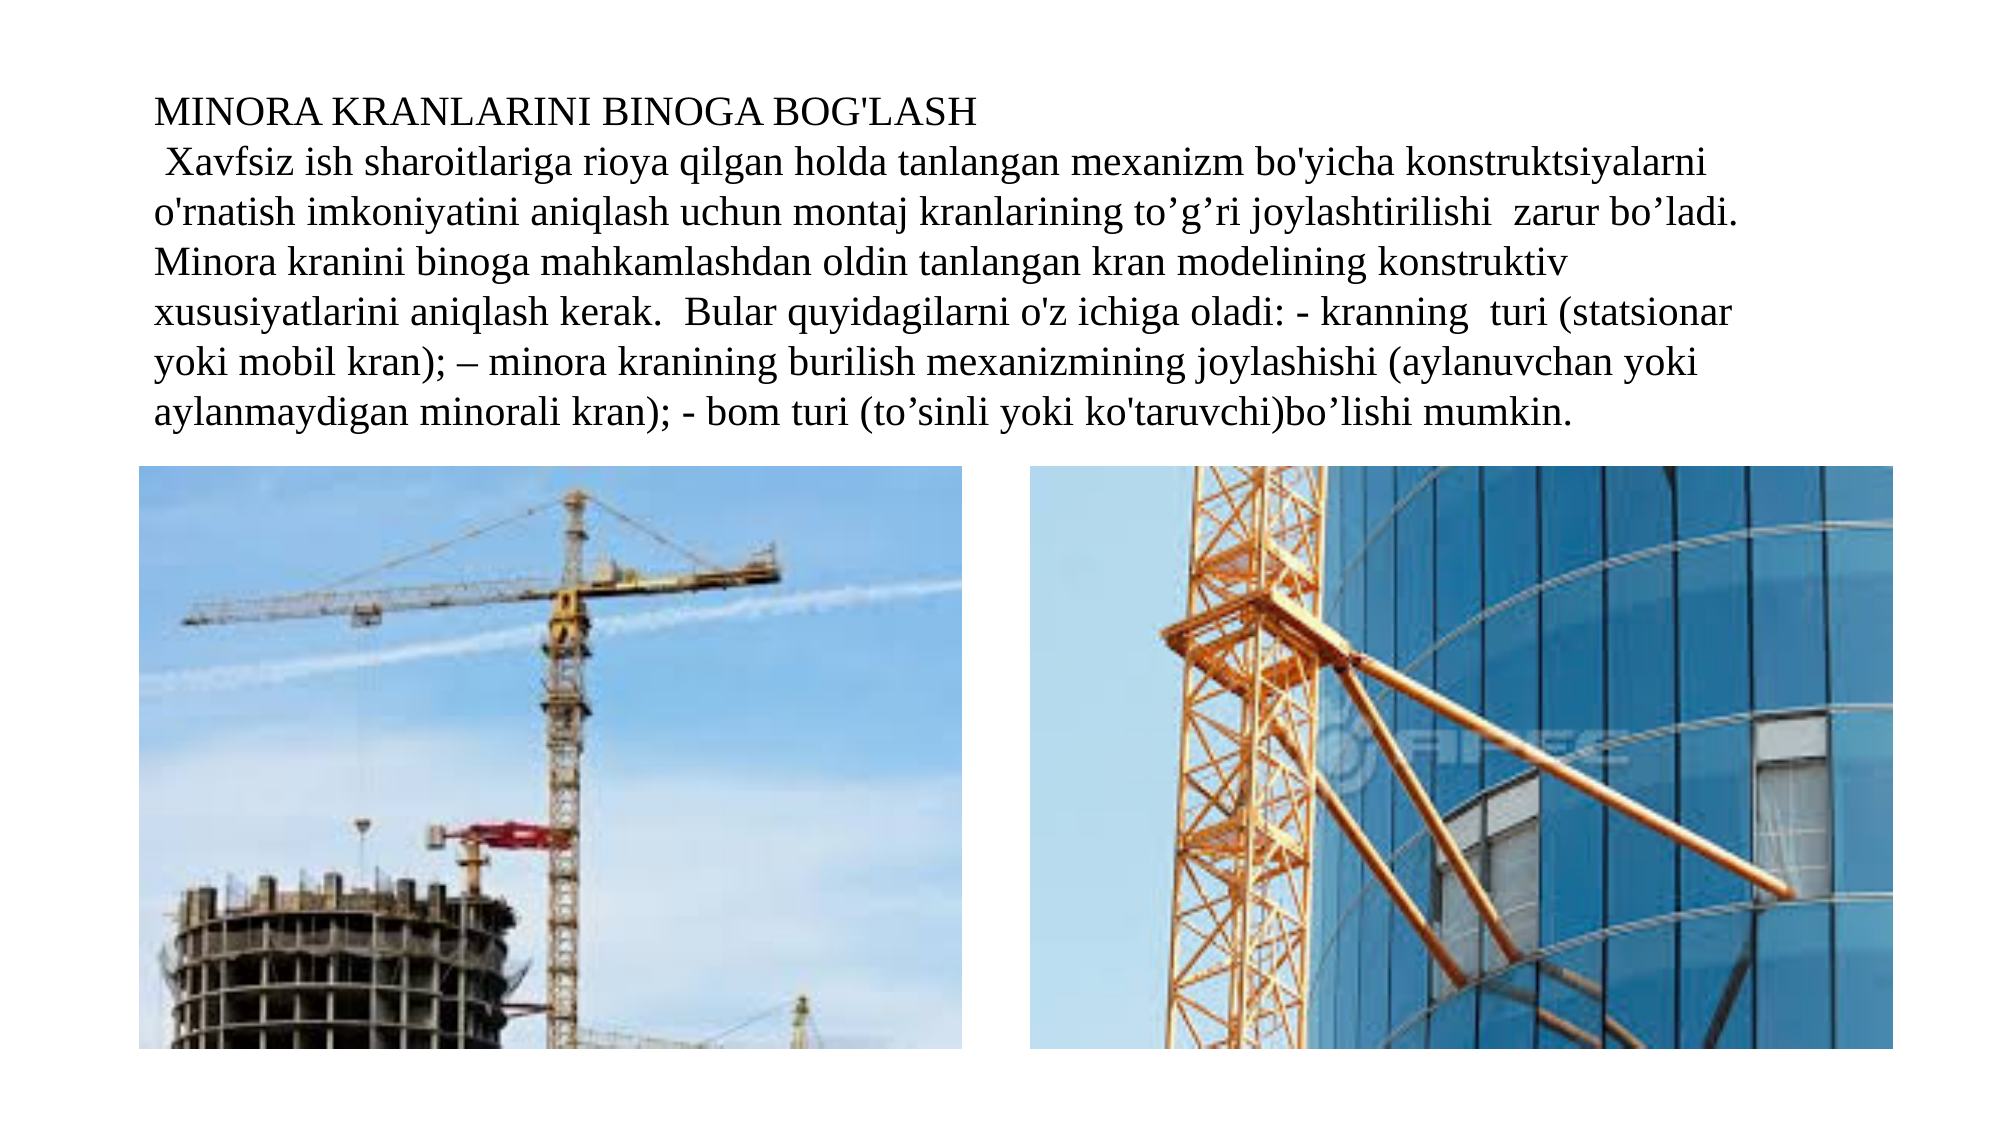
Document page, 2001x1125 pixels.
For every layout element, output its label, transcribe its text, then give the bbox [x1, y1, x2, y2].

picture [1030, 466, 1893, 1050]
picture [138, 466, 962, 1050]
text_box MINORA KRANLARINI BINOGA BOG'LASH Xavfsiz ish sharoitlariga rioya qilgan holda tanlangan mexanizm bo'yicha konstruktsiyalarni o'rnatish imkoniyatini aniqlash uchun montaj kranlarining to’g’ri joylashtirilishi zarur bo’ladi. Minora kranini binoga mahkamlashdan oldin tanlangan kran modelining konstruktiv xususiyatlarini aniqlash kerak. Bular quyidagilarni o'z ichiga oladi: - kranning turi (statsionar yoki mobil kran); – minora kranining burilish mexanizmining joylashishi (aylanuvchan yoki aylanmaydigan minorali kran); - bom turi (to’sinli yoki ko'taruvchi)bo’lishi mumkin. [139, 75, 1822, 491]
